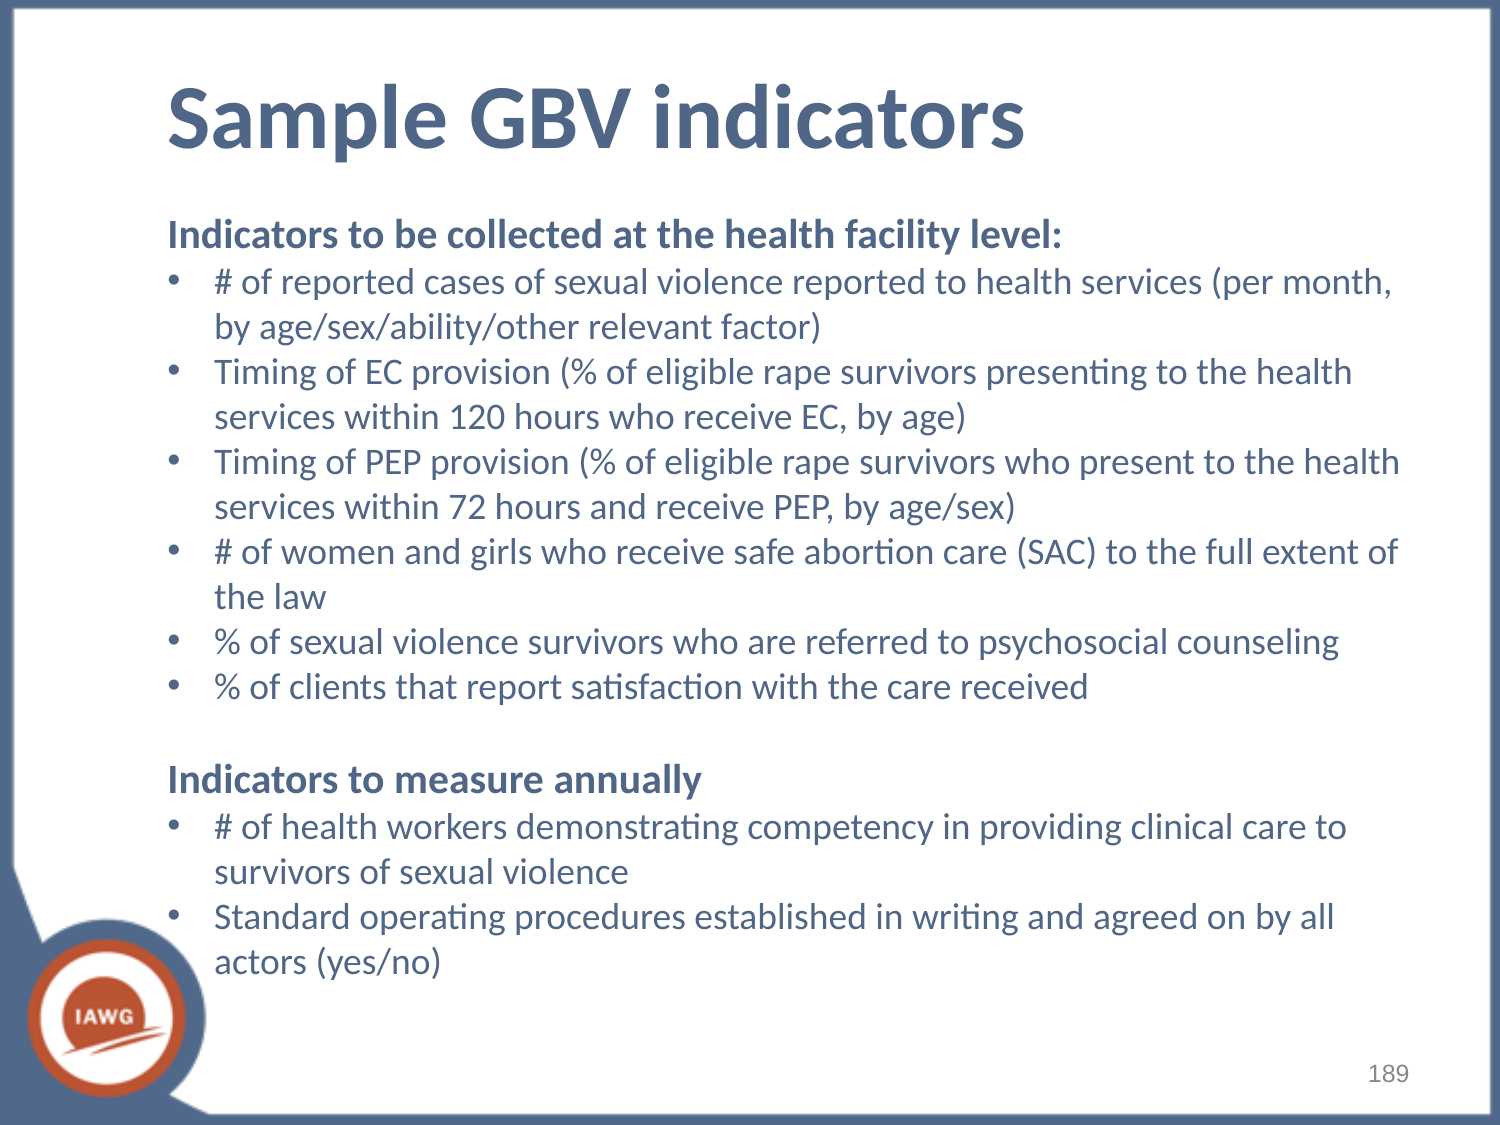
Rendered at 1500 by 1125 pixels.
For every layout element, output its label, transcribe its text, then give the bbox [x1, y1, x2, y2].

text_box Indicators to be collected at the health facility level: # of reported cases of sexual violence reported to health services (per month, by age/sex/ability/other relevant factor) Timing of EC provision (% of eligible rape survivors presenting to the health services within 120 hours who receive EC, by age) Timing of PEP provision (% of eligible rape survivors who present to the health services within 72 hours and receive PEP, by age/sex) # of women and girls who receive safe abortion care (SAC) to the full extent of the law % of sexual violence survivors who are referred to psychosocial counseling % of clients that report satisfaction with the care received Indicators to measure annually # of health workers demonstrating competency in providing clinical care to survivors of sexual violence Standard operating procedures established in writing and agreed on by all actors (yes/no) [152, 199, 1447, 1033]
slide_number 189 [1074, 1042, 1425, 1103]
picture [0, 0, 1500, 1125]
title Sample GBV indicators [152, 22, 1447, 199]
